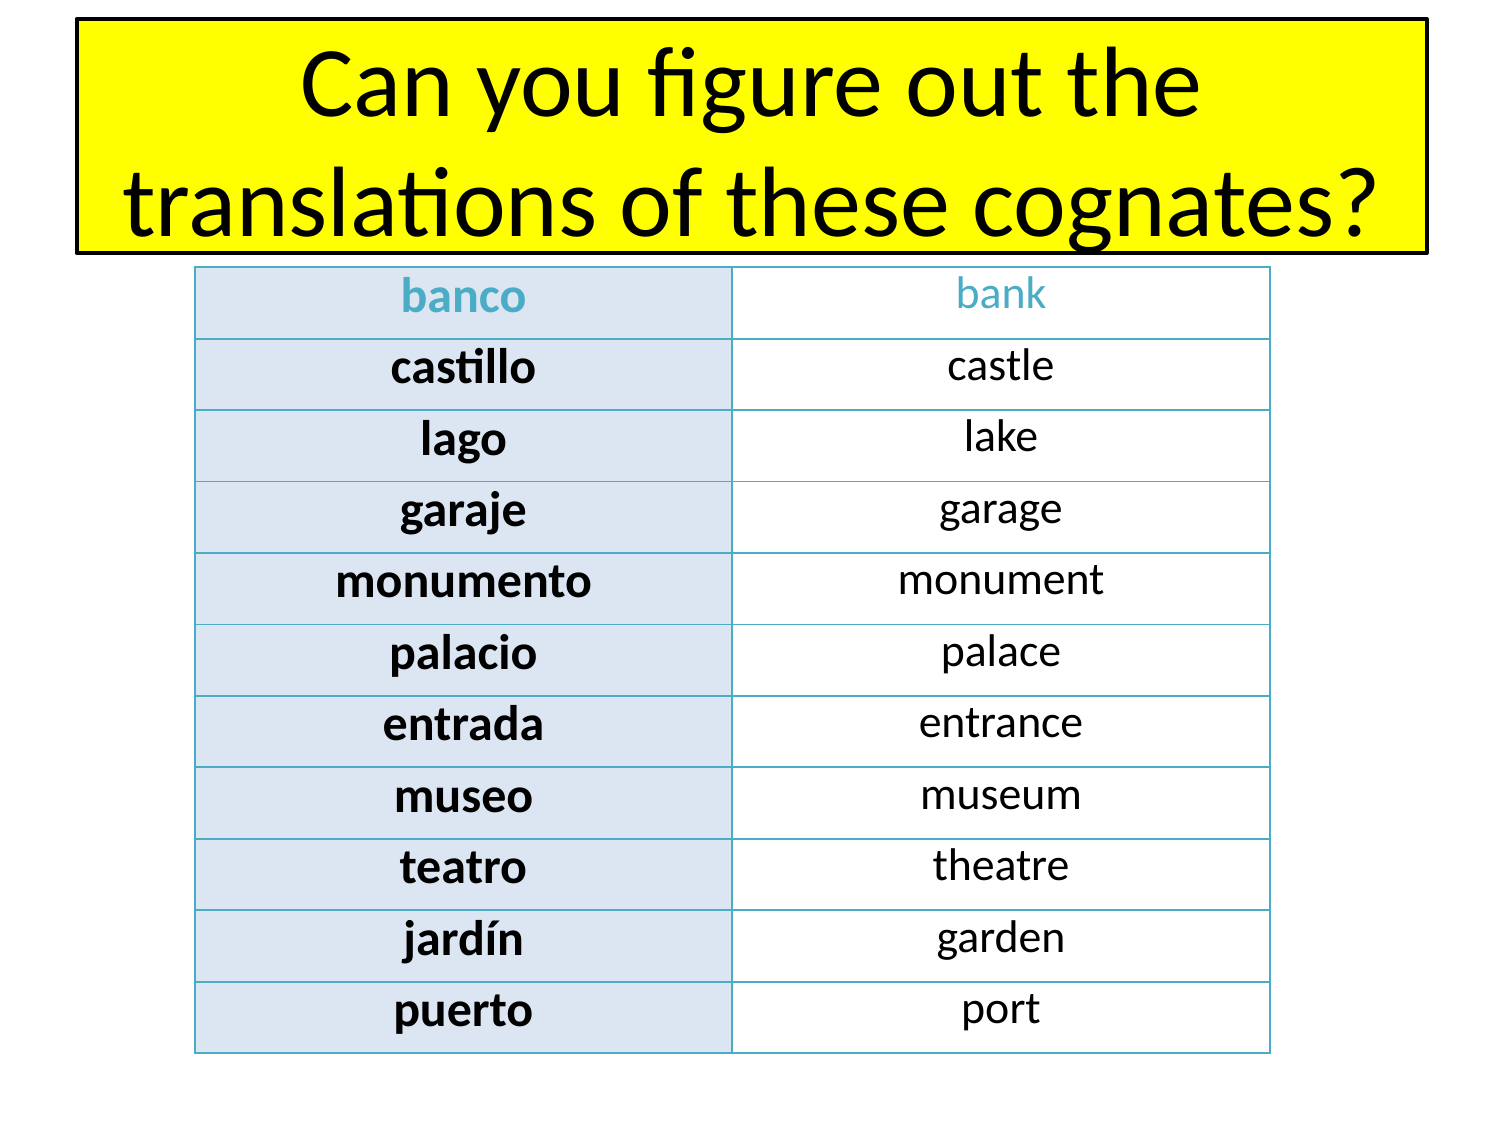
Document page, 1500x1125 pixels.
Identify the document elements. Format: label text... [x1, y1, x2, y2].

table_cell monumento [196, 554, 731, 624]
table_cell puerto [196, 983, 731, 1052]
table_cell teatro [196, 840, 731, 909]
table_cell museum [733, 768, 1269, 838]
title Can you figure out the translations of these cognates? [75, 17, 1429, 255]
table_cell museo [196, 768, 731, 838]
table_cell port [733, 983, 1269, 1052]
table_cell garage [733, 482, 1269, 552]
table_cell castle [733, 340, 1269, 409]
table_cell lake [733, 411, 1269, 481]
table_cell garden [733, 911, 1269, 981]
table_cell entrada [196, 697, 731, 766]
table_cell jardín [196, 911, 731, 981]
table_cell palacio [196, 625, 731, 695]
table_cell monument [733, 554, 1269, 624]
table_cell castillo [196, 340, 731, 409]
table_cell palace [733, 625, 1269, 695]
table_cell entrance [733, 697, 1269, 766]
table_cell theatre [733, 840, 1269, 909]
table_header banco [196, 268, 731, 338]
table_cell garaje [196, 482, 731, 552]
table_cell lago [196, 411, 731, 481]
table_header bank [733, 268, 1269, 338]
